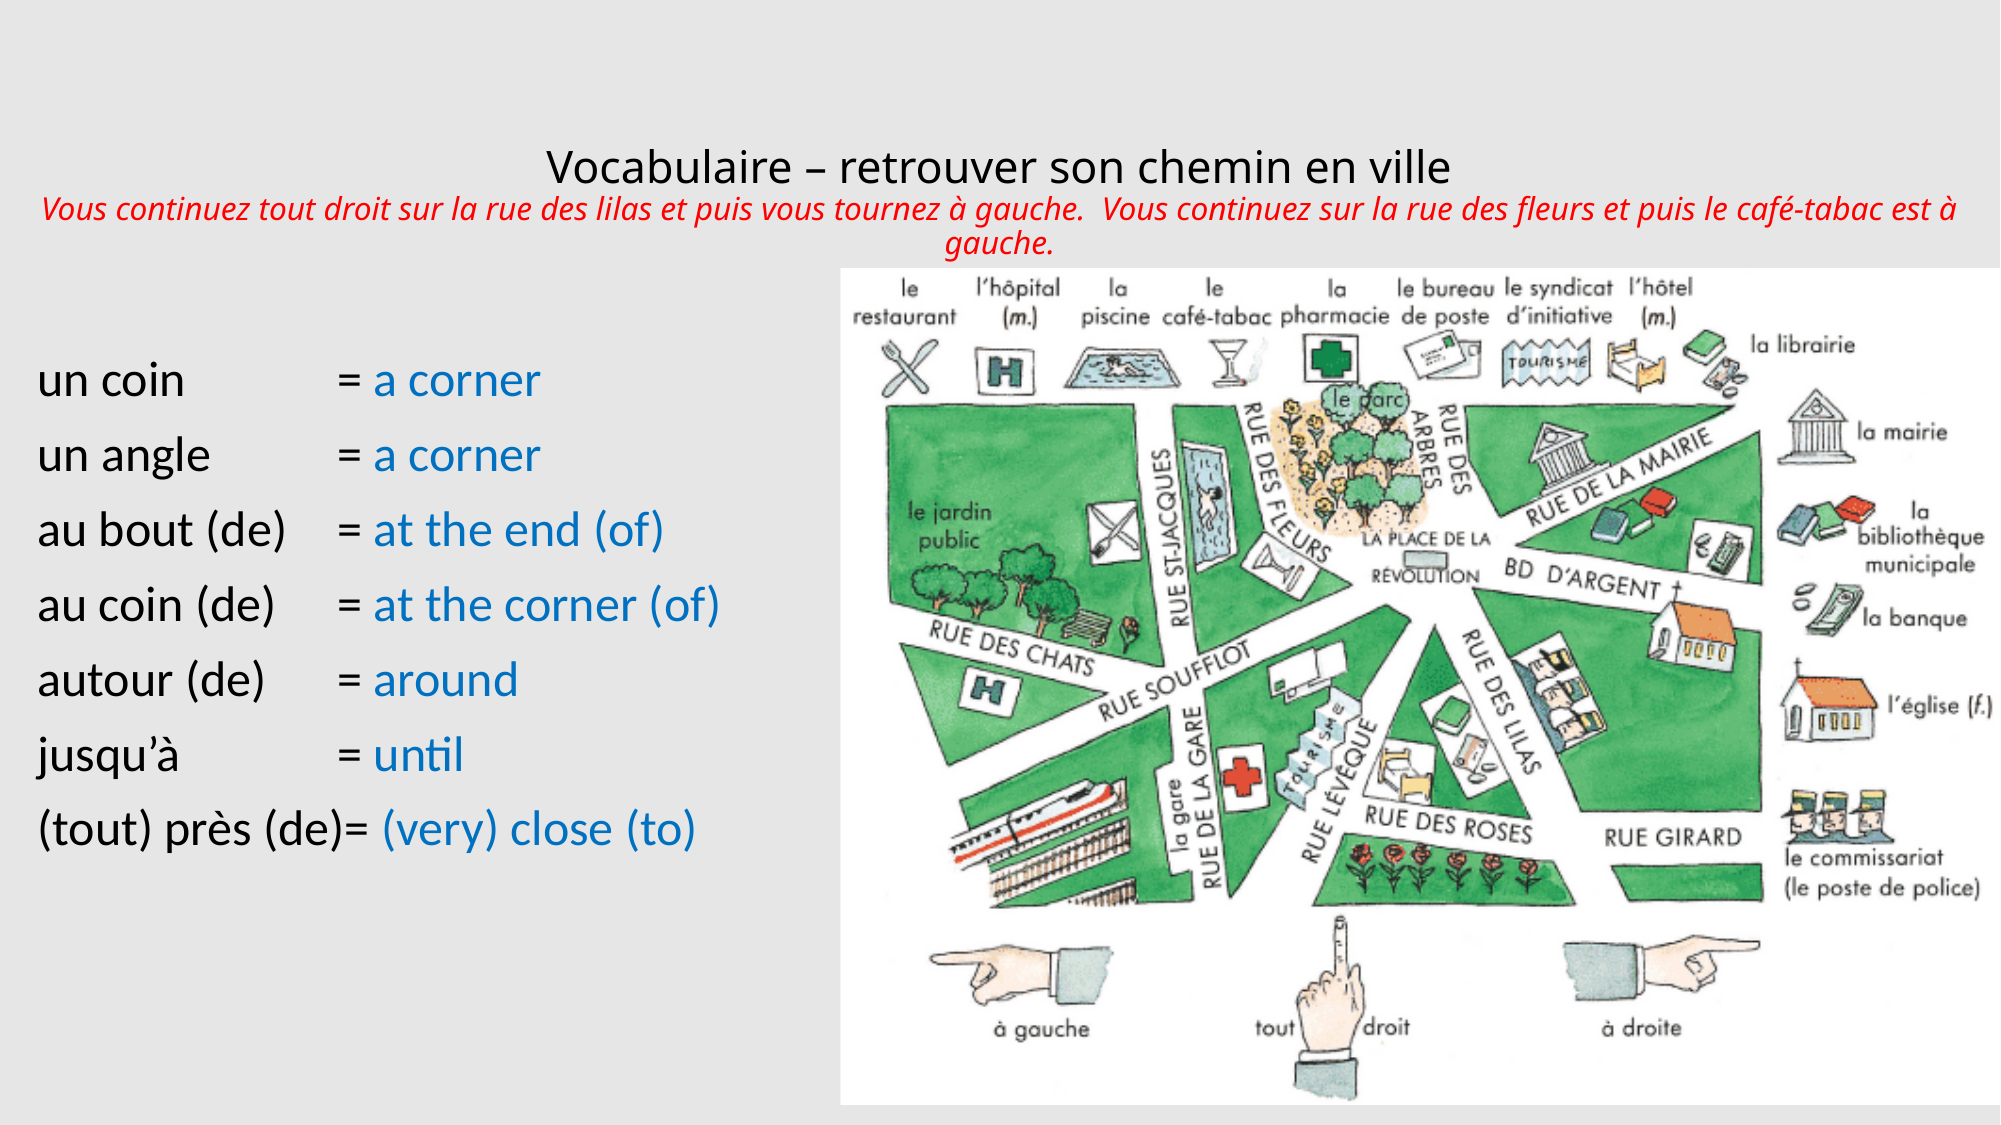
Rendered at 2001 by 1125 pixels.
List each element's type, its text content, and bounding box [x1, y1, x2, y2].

subtitle un coin = a corner un angle = a corner au bout (de) = at the end (of) au coin (de) = at the corner (of) autour (de) = around jusqu’à = until (tout) près (de)= (very) close (to) [22, 346, 818, 1089]
title Vocabulaire – retrouver son chemin en ville Vous continuez tout droit sur la rue des lilas et puis vous tournez à gauche. Vous continuez sur la rue des fleurs et puis le café-tabac est à gauche. [0, 136, 2000, 269]
picture [839, 268, 2000, 1105]
